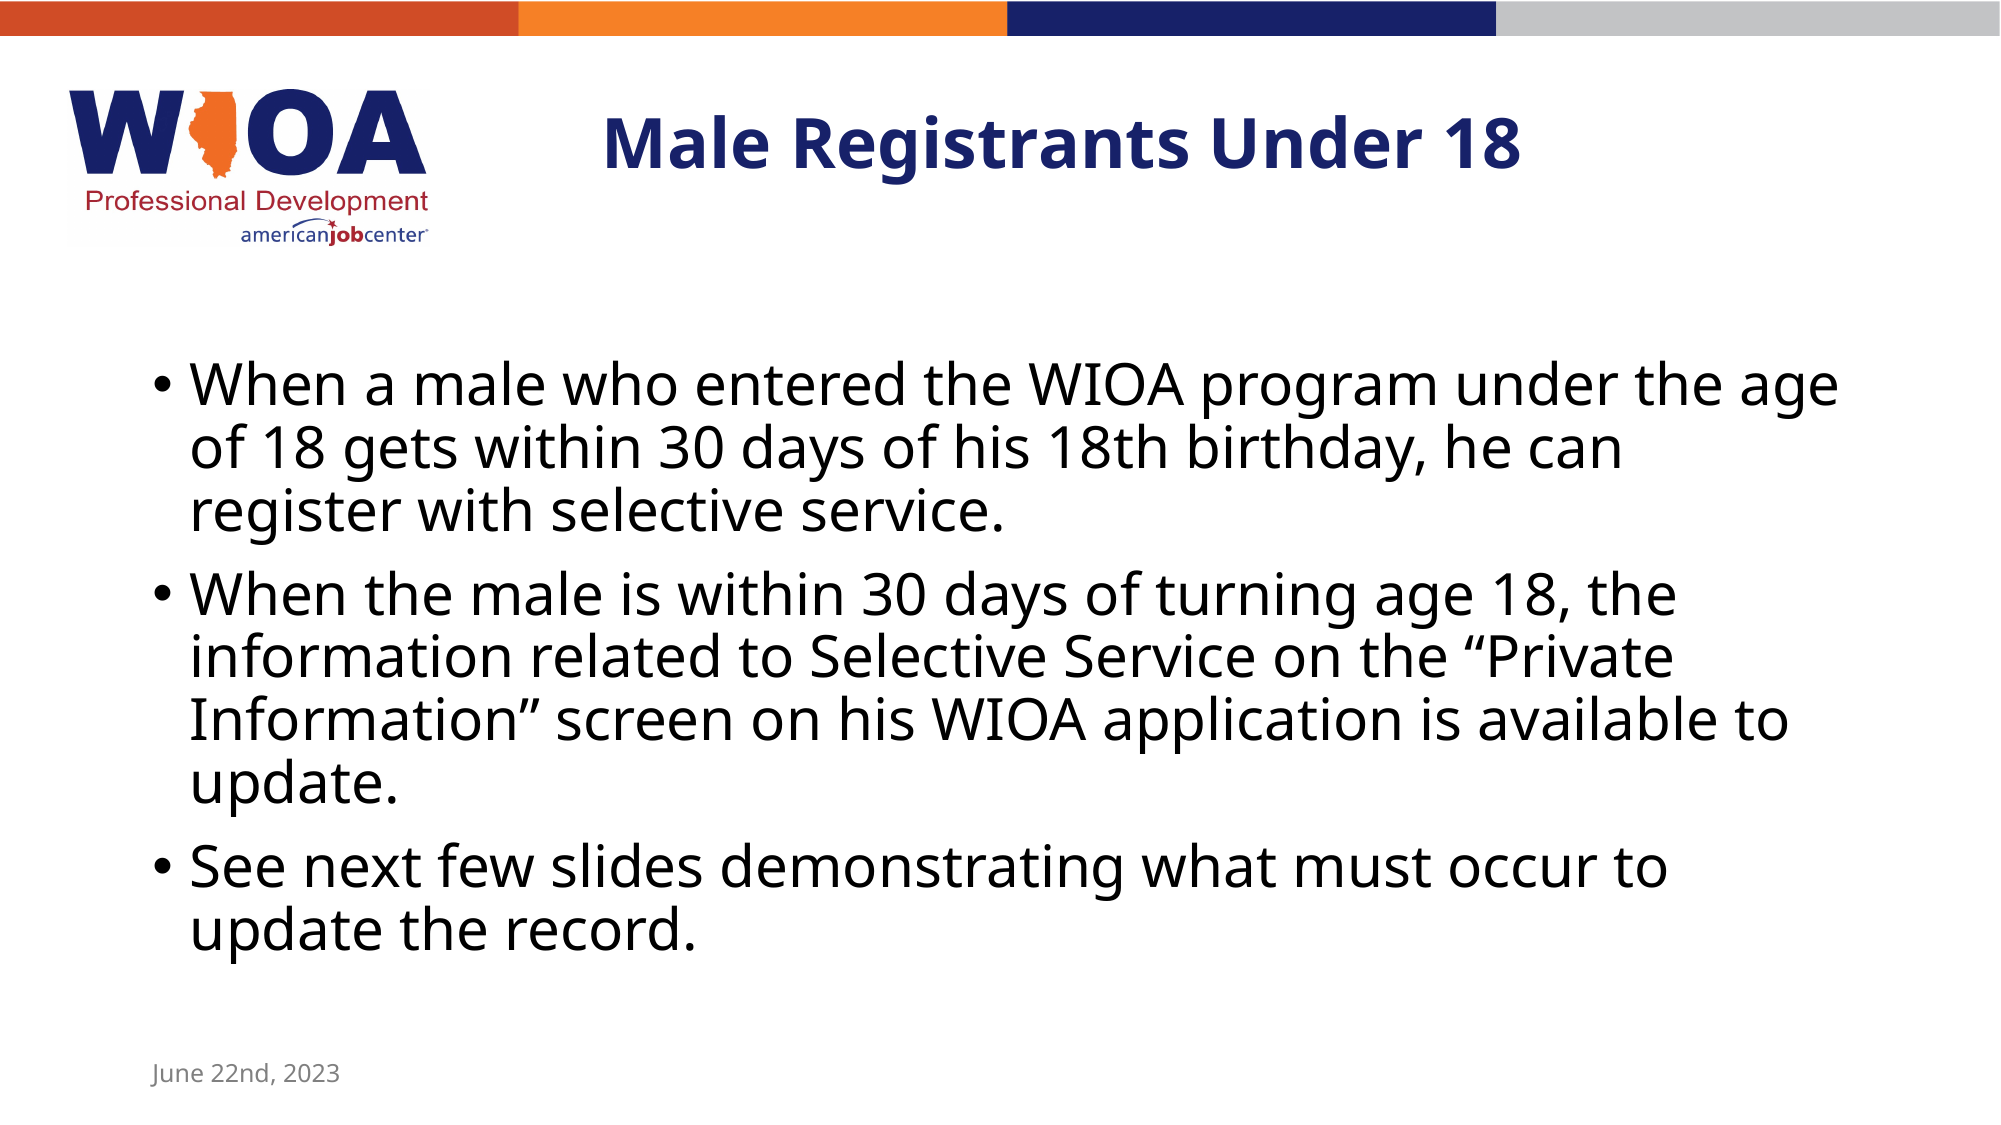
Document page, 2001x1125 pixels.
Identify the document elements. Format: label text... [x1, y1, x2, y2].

title Male Registrants Under 18 [526, 100, 1600, 193]
footer June 22nd, 2023 [137, 1042, 1338, 1103]
list When a male who entered the WIOA program under the age of 18 gets within 30 days of his 18th birthday, he can register with selective service. When the male is within 30 days of turning age 18, the information related to Selective Service on the “Private Information” screen on his WIOA application is available to update. See next few slides demonstrating what must occur to update the record. [137, 347, 1863, 1014]
picture [0, 0, 2000, 1125]
